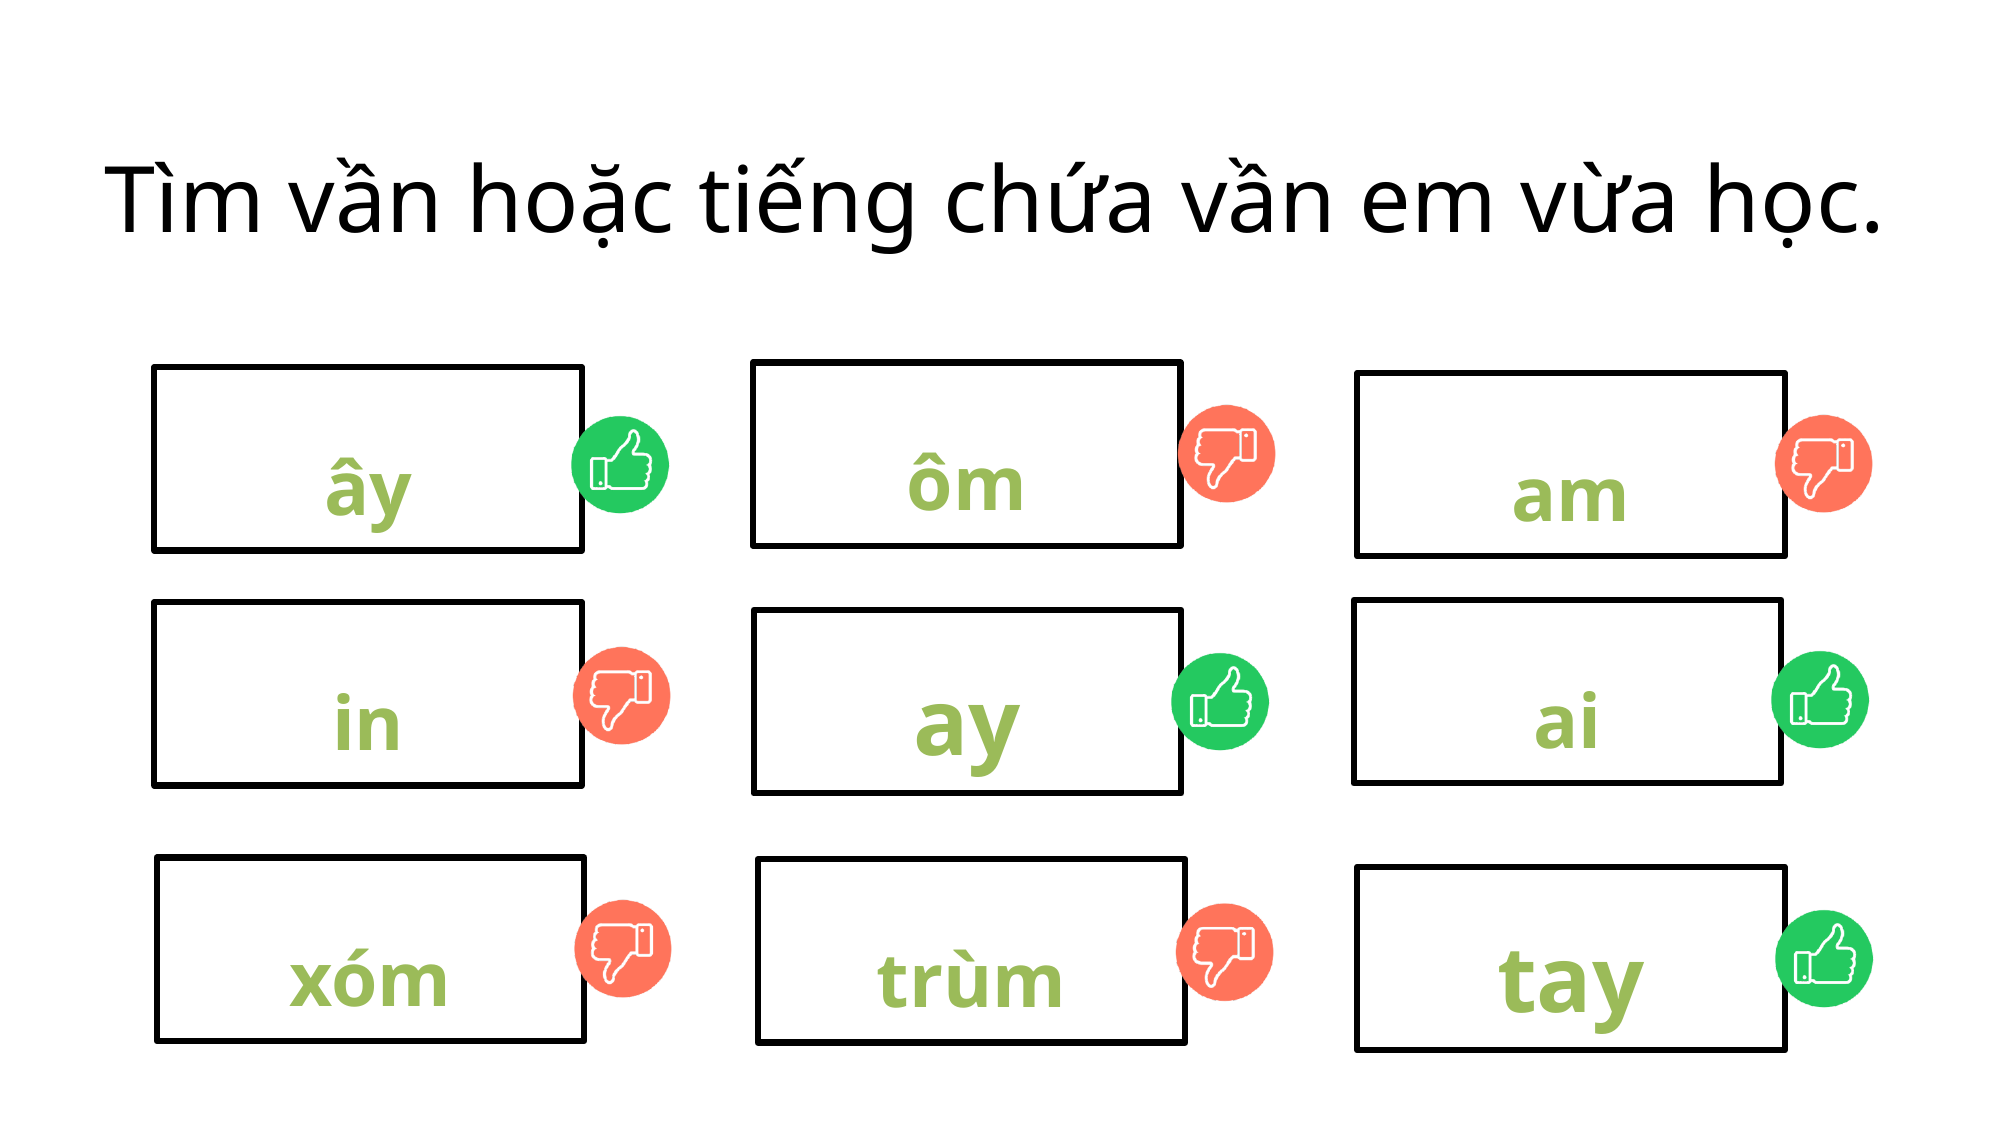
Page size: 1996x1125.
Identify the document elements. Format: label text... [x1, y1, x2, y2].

text_box am [1357, 372, 1785, 557]
picture [1766, 407, 1878, 518]
picture [1167, 895, 1280, 1006]
picture [567, 412, 680, 523]
text_box tay [1357, 866, 1785, 1051]
text_box ây [154, 367, 582, 551]
text_box Tìm vần hoặc tiếng chứa vần em vừa học. [40, 92, 1951, 314]
text_box trùm [757, 859, 1186, 1043]
text_box xóm [156, 857, 585, 1041]
picture [1771, 905, 1883, 1016]
picture [566, 892, 678, 1002]
picture [1169, 396, 1281, 507]
text_box ai [1353, 599, 1782, 784]
text_box ay [753, 609, 1182, 794]
picture [1767, 647, 1880, 757]
text_box ôm [752, 362, 1181, 546]
picture [564, 639, 676, 749]
picture [1168, 649, 1280, 759]
text_box in [154, 602, 582, 786]
